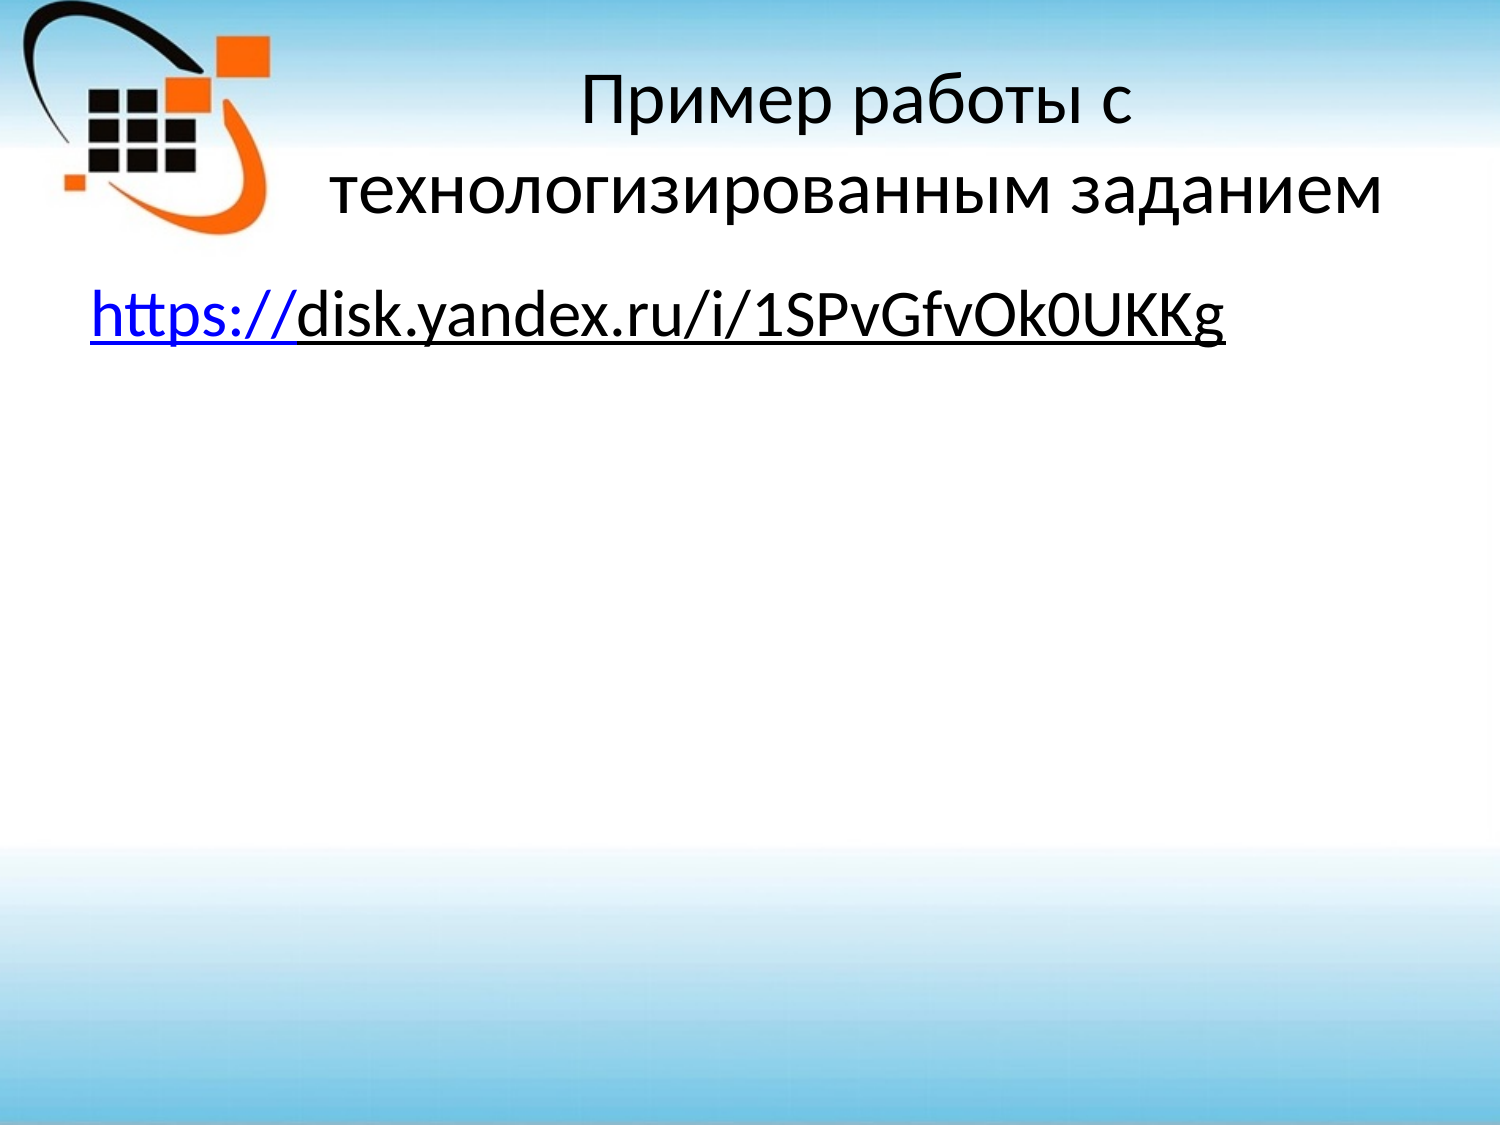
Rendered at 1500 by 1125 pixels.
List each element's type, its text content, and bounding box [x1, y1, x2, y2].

picture [0, 0, 1500, 1125]
list https://disk.yandex.ru/i/1SPvGfvOk0UKKg [74, 262, 1426, 1006]
title Пример работы с технологизированным заданием [289, 44, 1426, 233]
